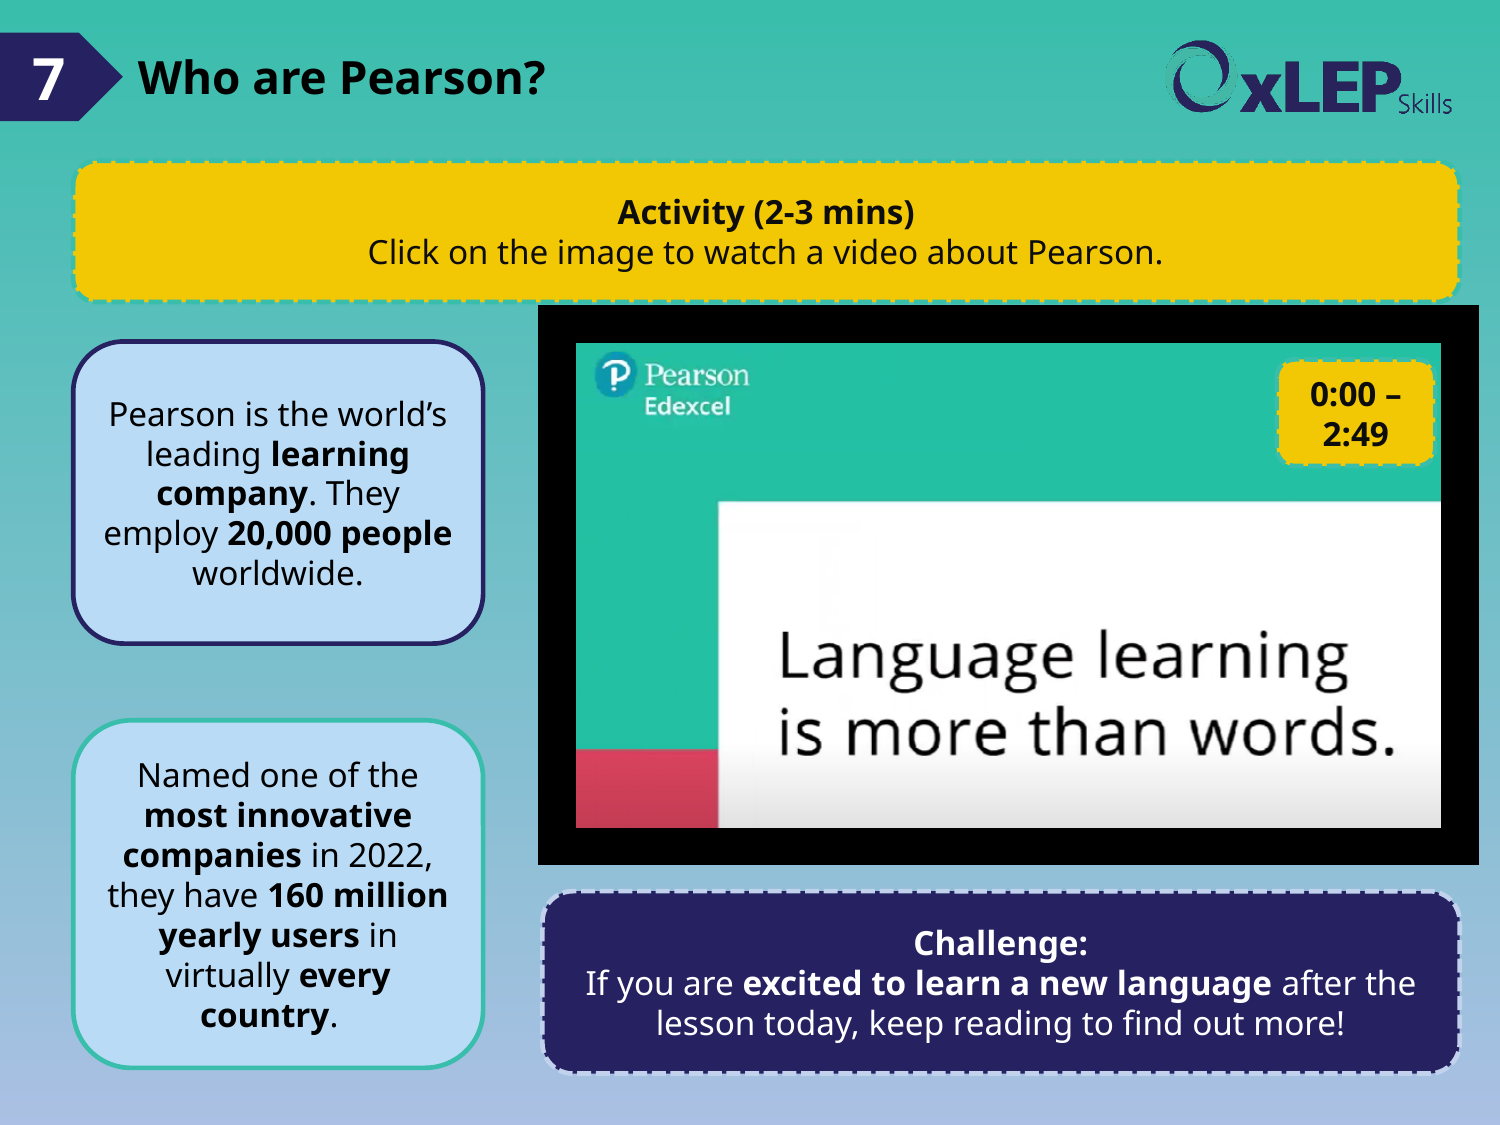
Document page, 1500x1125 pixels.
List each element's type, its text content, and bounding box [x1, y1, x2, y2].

text_box Named one of the most innovative companies in 2022, they have 160 million yearly users in virtually every country. [72, 719, 485, 1069]
text_box 7 [0, 32, 122, 122]
picture [1098, 0, 1500, 175]
picture [575, 342, 1442, 828]
text_box Pearson is the world’s leading learning company. They employ 20,000 people worldwide. [72, 340, 485, 645]
text_box Challenge: If you are excited to learn a new language after the lesson today, keep reading to find out more! [541, 890, 1461, 1075]
text_box Who are Pearson? [122, 31, 1098, 120]
text_box Activity (2-3 mins) Click on the image to watch a video about Pearson. [72, 159, 1461, 304]
